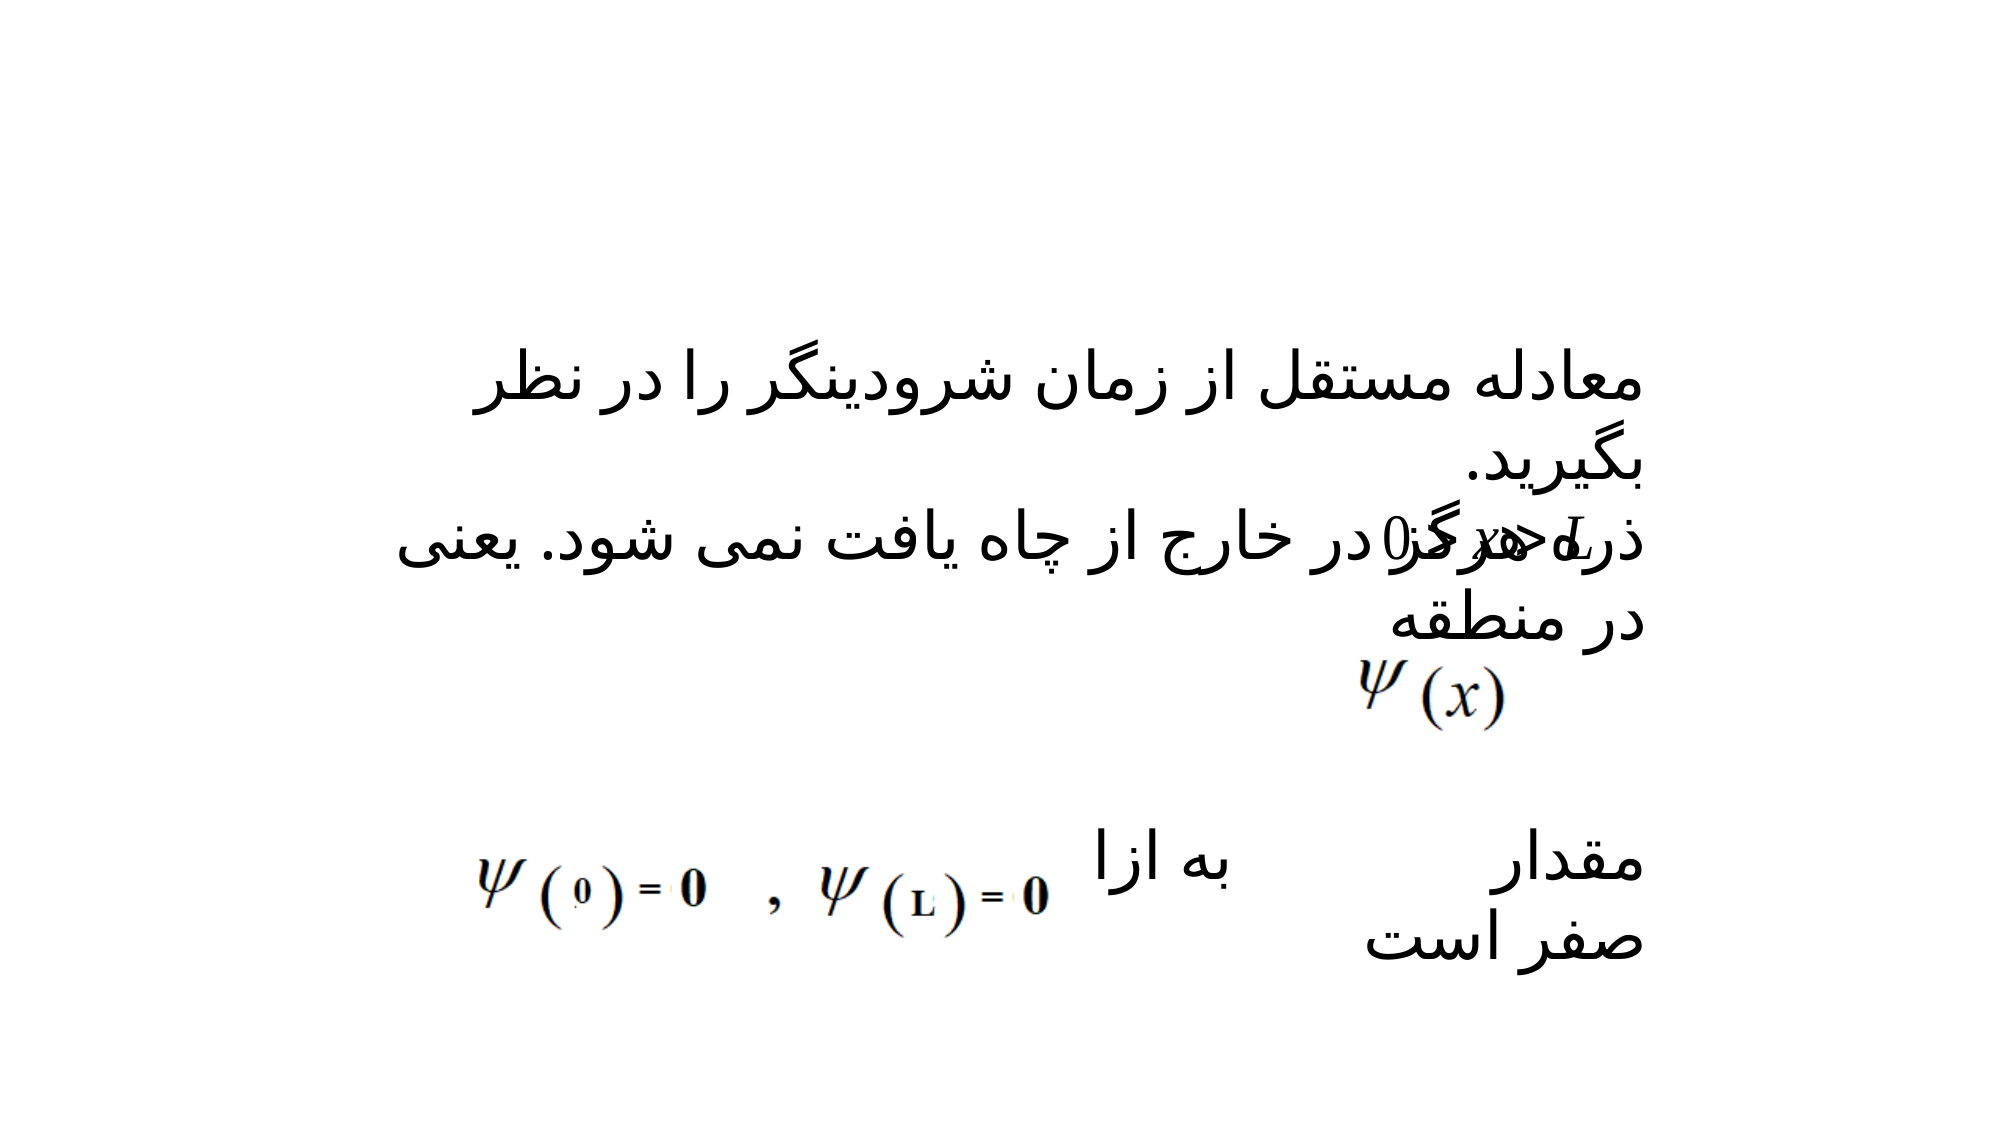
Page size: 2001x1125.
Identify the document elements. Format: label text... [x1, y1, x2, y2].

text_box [1374, 499, 1606, 576]
picture [1349, 640, 1522, 739]
picture [449, 825, 1094, 971]
text_box معادله مستقل از زمان شرودینگر را در نظر بگیرید. ذره هرگز در خارج از چاه یافت نمی شود. یعنی در منطقه مقدار به ازائ x=0و x= L برابر صفر است [337, 325, 1663, 980]
